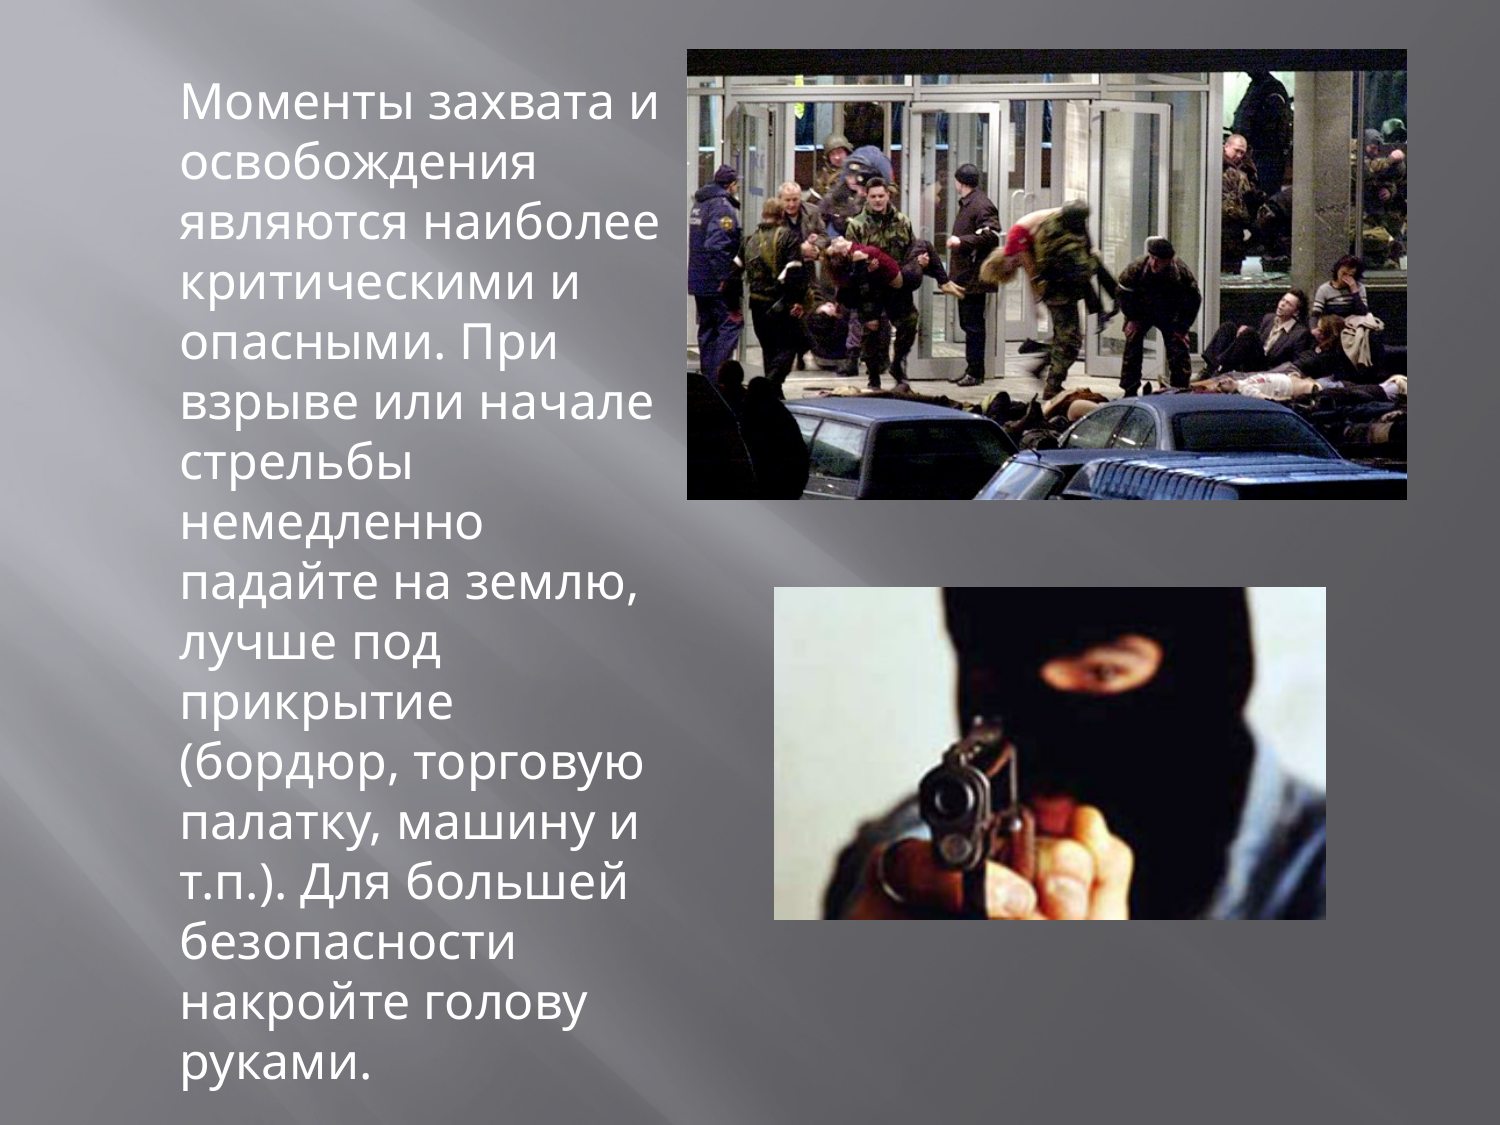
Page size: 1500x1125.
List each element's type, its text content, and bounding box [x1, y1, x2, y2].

list Моменты захвата и освобождения являются наиболее критическими и опасными. При взрыве или начале стрельбы немедленно падайте на землю, лучше под прикрытие (бордюр, торговую палатку, машину и т.п.). Для большей безопасности накройте голову руками. [75, 62, 688, 988]
picture [687, 49, 1408, 501]
picture [774, 587, 1326, 920]
